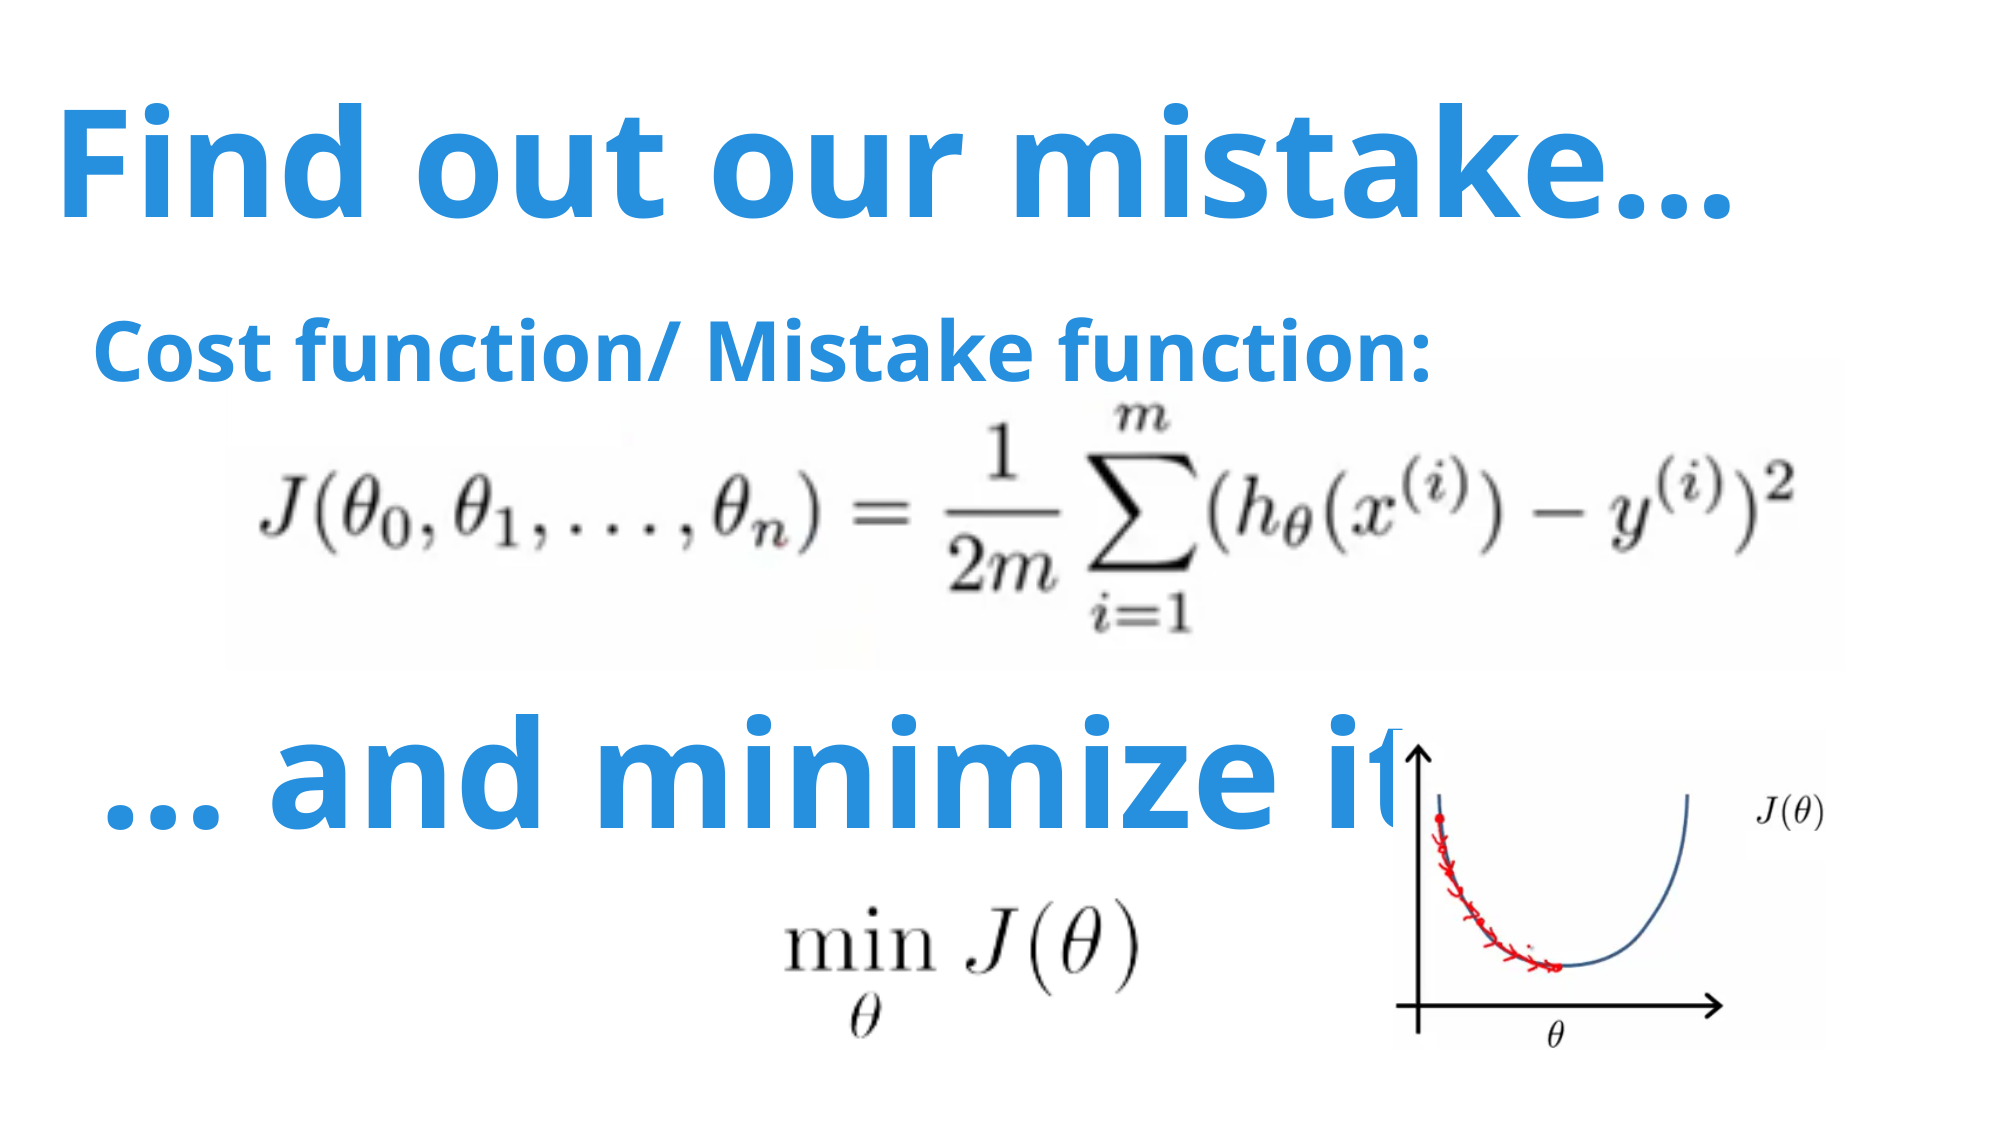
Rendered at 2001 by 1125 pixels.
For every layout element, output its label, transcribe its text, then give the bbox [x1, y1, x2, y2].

text_box Cost function/ Mistake function: [76, 290, 1450, 405]
title Find out our mistake… [0, 59, 1791, 278]
text_box … and minimize it: [0, 670, 1574, 889]
picture [763, 872, 1156, 1049]
picture [225, 359, 1845, 678]
picture [1393, 730, 1825, 1049]
